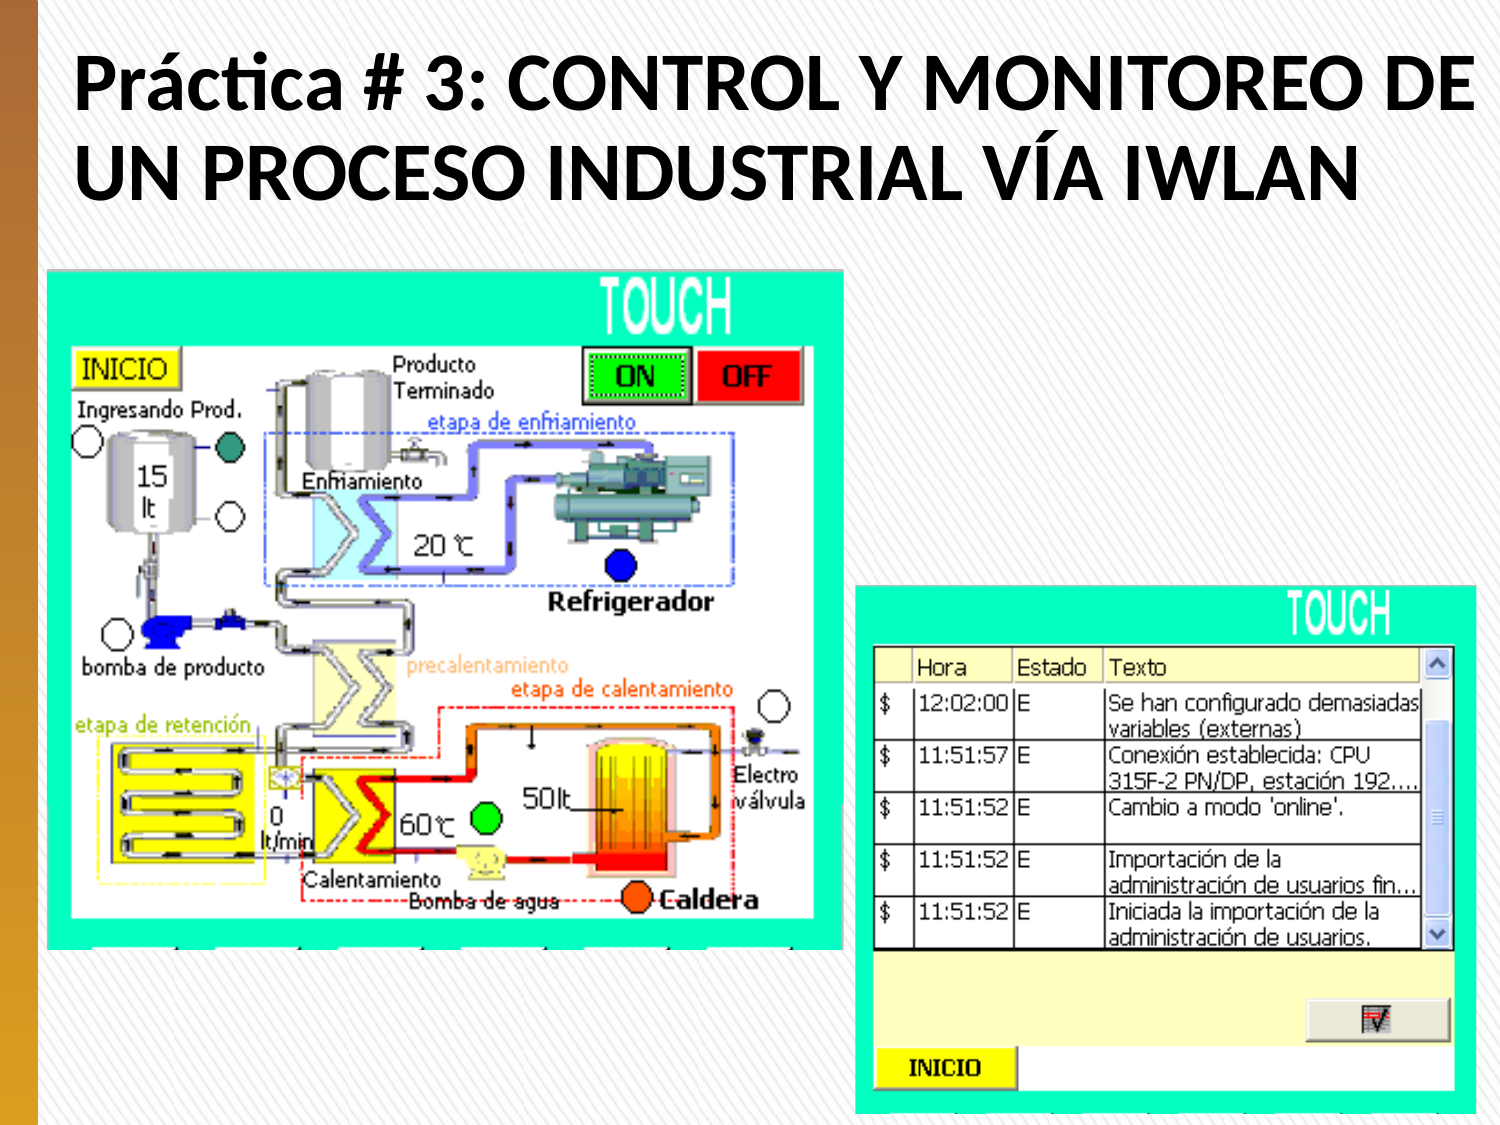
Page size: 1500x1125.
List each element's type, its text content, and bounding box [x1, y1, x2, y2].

picture [855, 585, 1477, 1114]
title Práctica # 3: CONTROL Y MONITOREO DE UN PROCESO INDUSTRIAL VÍA IWLAN [58, 50, 1500, 238]
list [46, 269, 844, 950]
